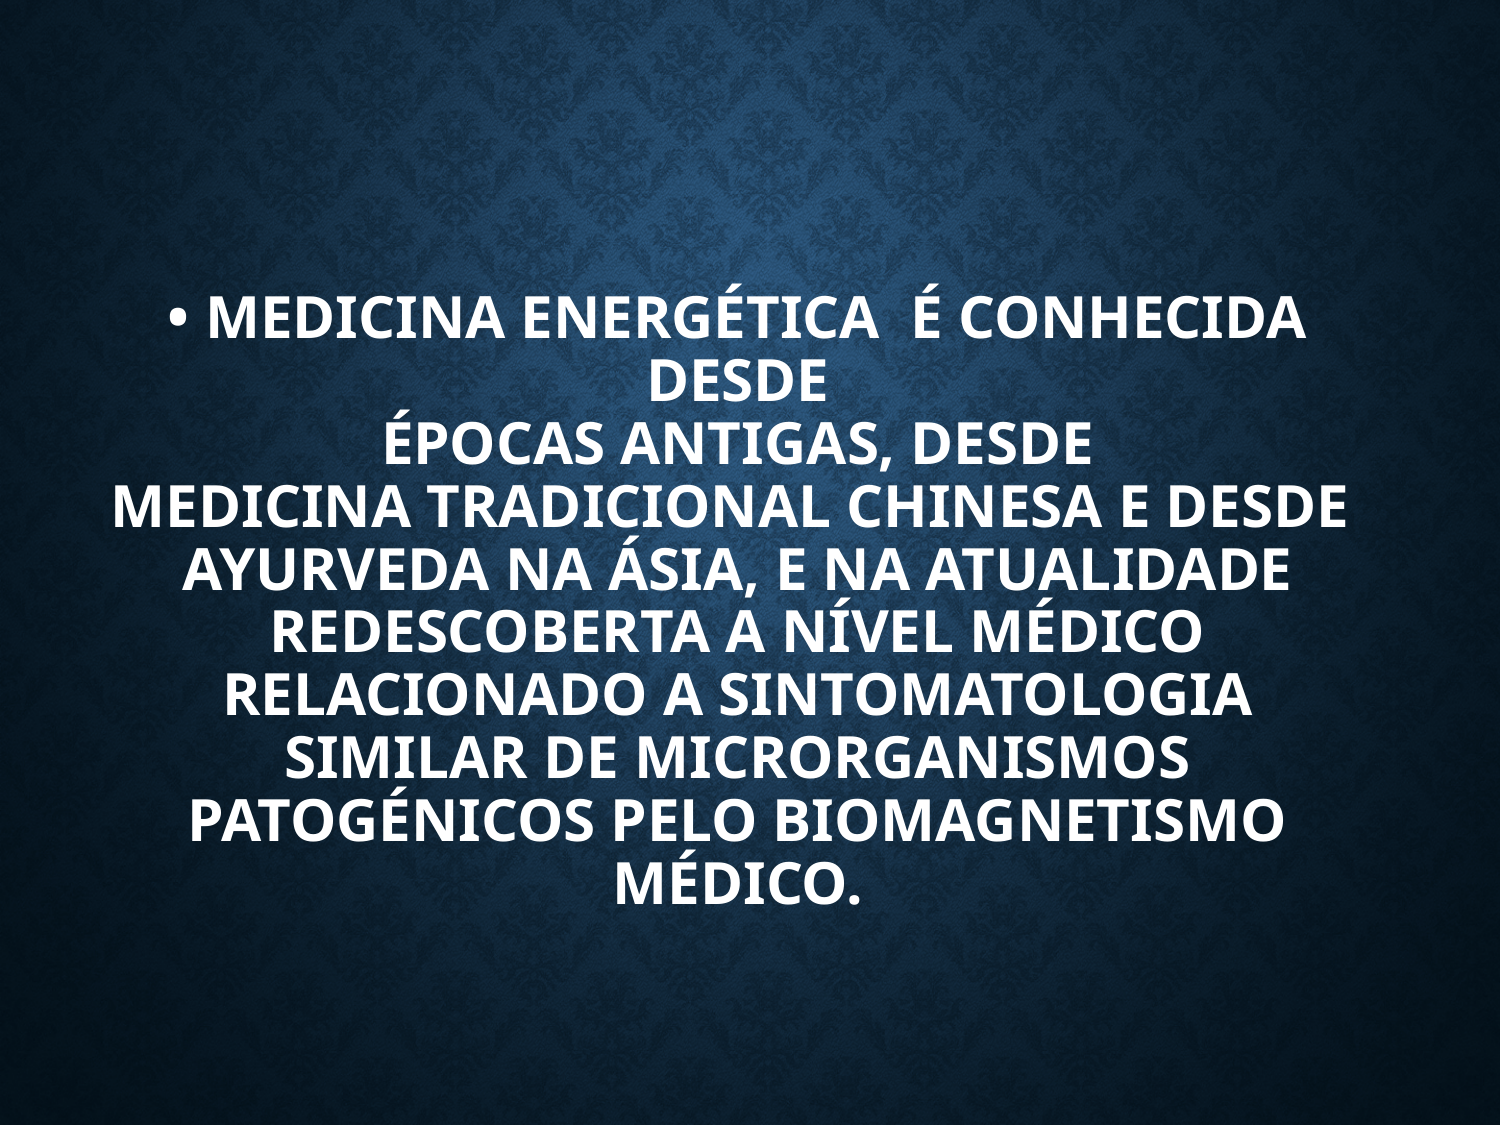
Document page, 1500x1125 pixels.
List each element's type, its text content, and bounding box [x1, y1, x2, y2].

title • Medicina Energética é conhecida desde épocas antigas, desde Medicina Tradicional Chinesa e desde Ayurveda na Ásia, e na atualidade redescoberta a nível médico relacionado a sintomatologia similar de microrganismos patogénicos pelo Biomagnetismo Médico. [87, 0, 1388, 925]
